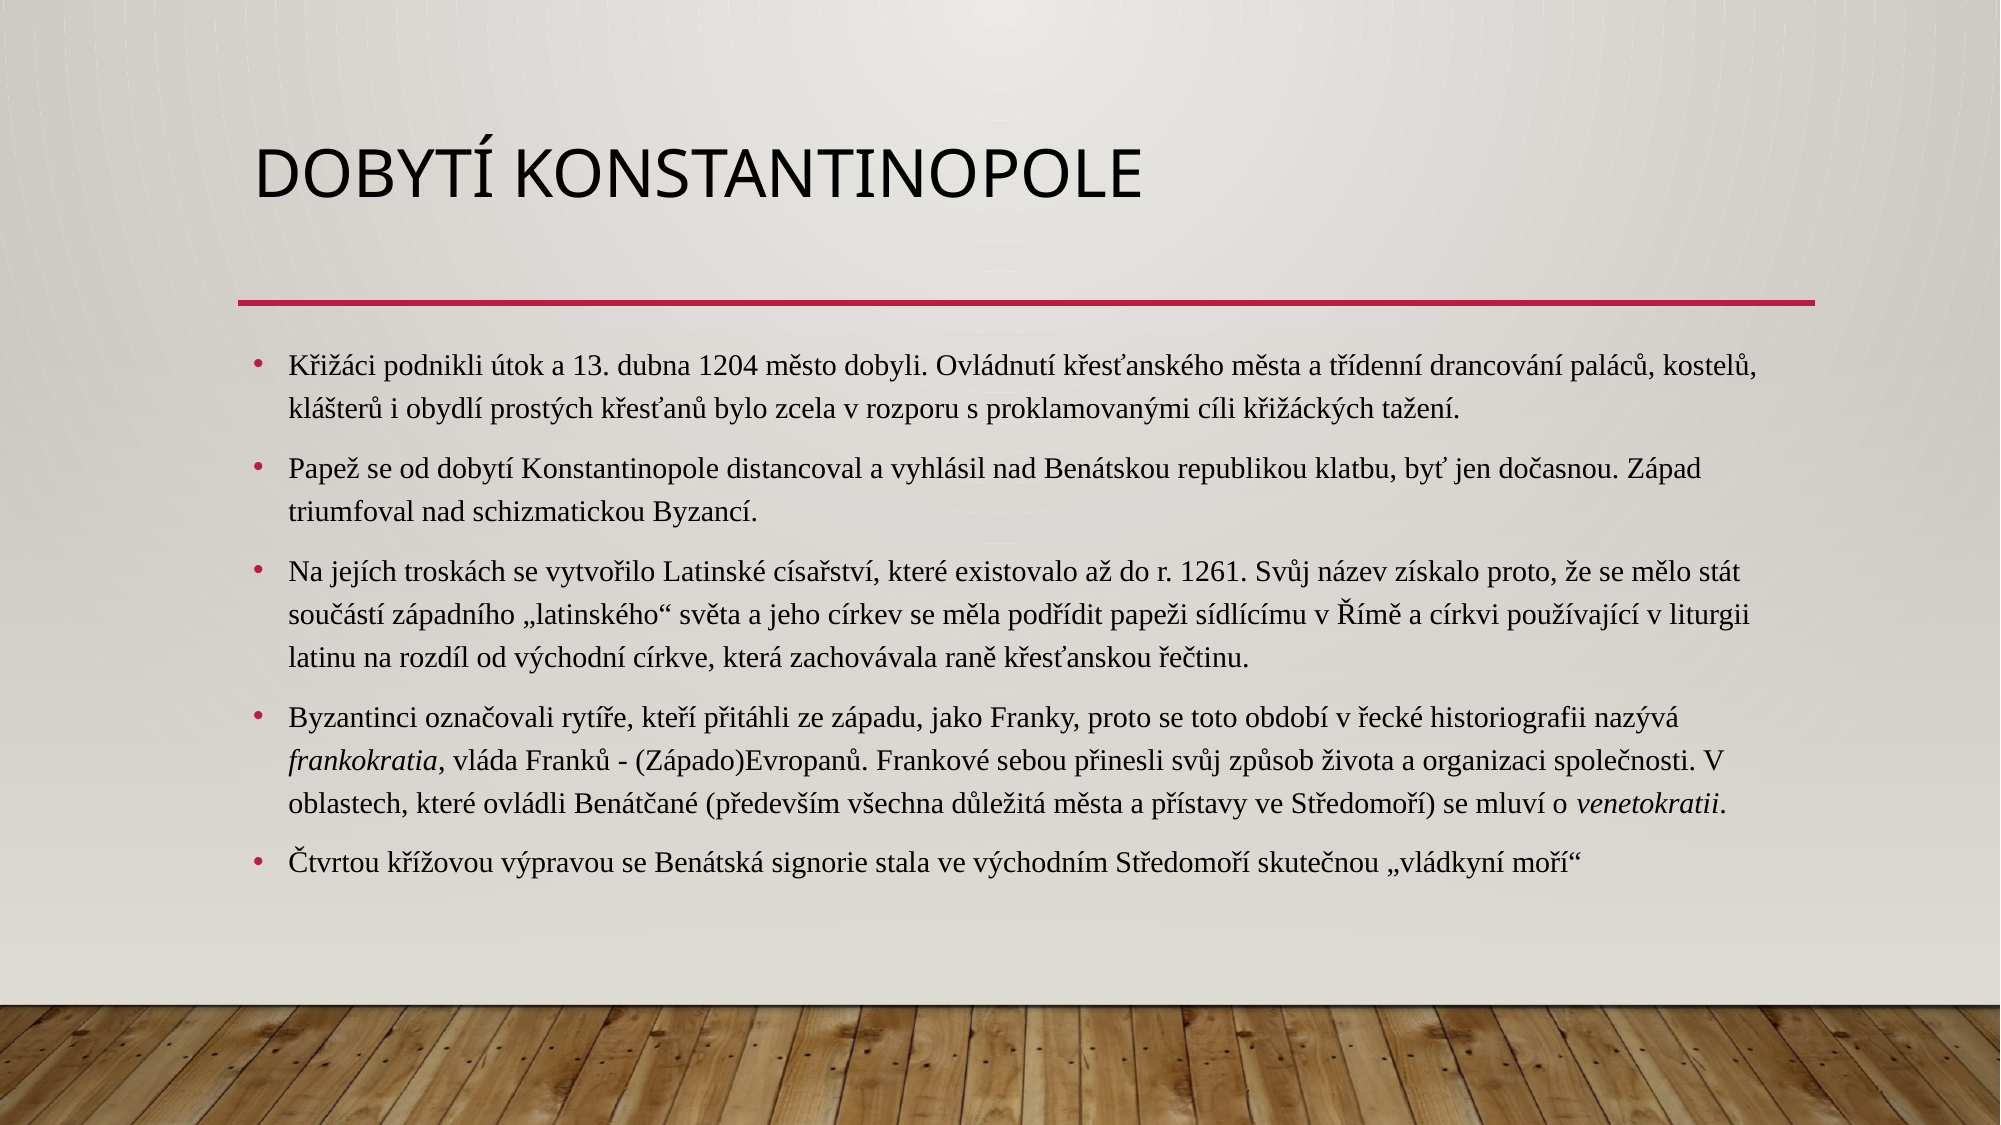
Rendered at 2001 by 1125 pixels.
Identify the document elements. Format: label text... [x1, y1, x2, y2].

list Křižáci podnikli útok a 13. dubna 1204 město dobyli. Ovládnutí křesťanského města a třídenní drancování paláců, kostelů, klášterů i obydlí prostých křesťanů bylo zcela v rozporu s proklamovanými cíli křižáckých tažení. Papež se od dobytí Konstantinopole distancoval a vyhlásil nad Benátskou republikou klatbu, byť jen dočasnou. Západ triumfoval nad schizmatickou Byzancí. Na jejích troskách se vytvořilo Latinské císařství, které existovalo až do r. 1261. Svůj název získalo proto, že se mělo stát součástí západního „latinského“ světa a jeho církev se měla podřídit papeži sídlícímu v Římě a církvi používající v liturgii latinu na rozdíl od východní církve, která zachovávala raně křesťanskou řečtinu. Byzantinci označovali rytíře, kteří přitáhli ze západu, jako Franky, proto se toto období v řecké historiografii nazývá frankokratia, vláda Franků - (Západo)Evropanů. Frankové sebou přinesli svůj způsob života a organizaci společnosti. V oblastech, které ovládli Benátčané (především všechna důležitá města a přístavy ve Středomoří) se mluví o venetokratii. Čtvrtou křížovou výpravou se Benátská signorie stala ve východním Středomoří skutečnou „vládkyní moří“ [238, 330, 1814, 897]
title Dobytí Konstantinopole [238, 131, 1814, 305]
picture [0, 1005, 2000, 1125]
